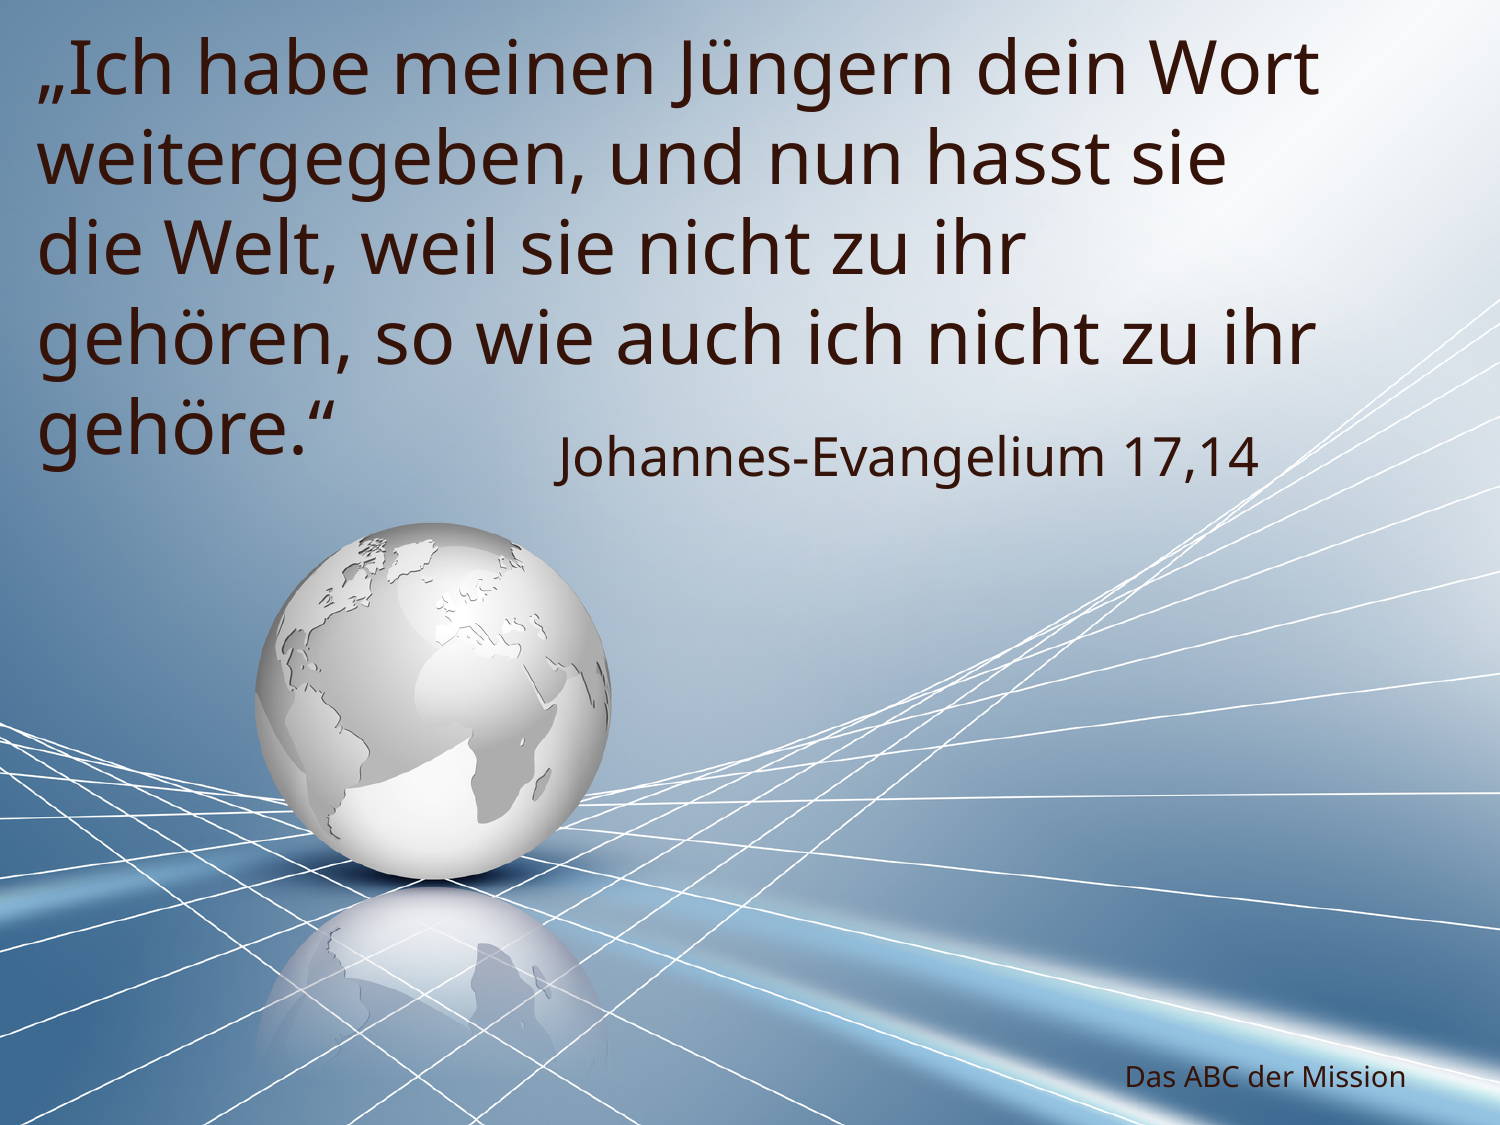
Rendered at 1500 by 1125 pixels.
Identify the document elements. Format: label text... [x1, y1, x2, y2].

text_box Johannes-Evangelium 17,14 [94, 422, 1276, 504]
text_box „Ich habe meinen Jüngern dein Wort weitergegeben, und nun hasst sie die Welt, weil sie nicht zu ihr gehören, so wie auch ich nicht zu ihr gehöre.“ [17, 19, 1353, 587]
picture [0, 0, 1500, 1125]
subtitle Das ABC der Mission [206, 1058, 1422, 1125]
